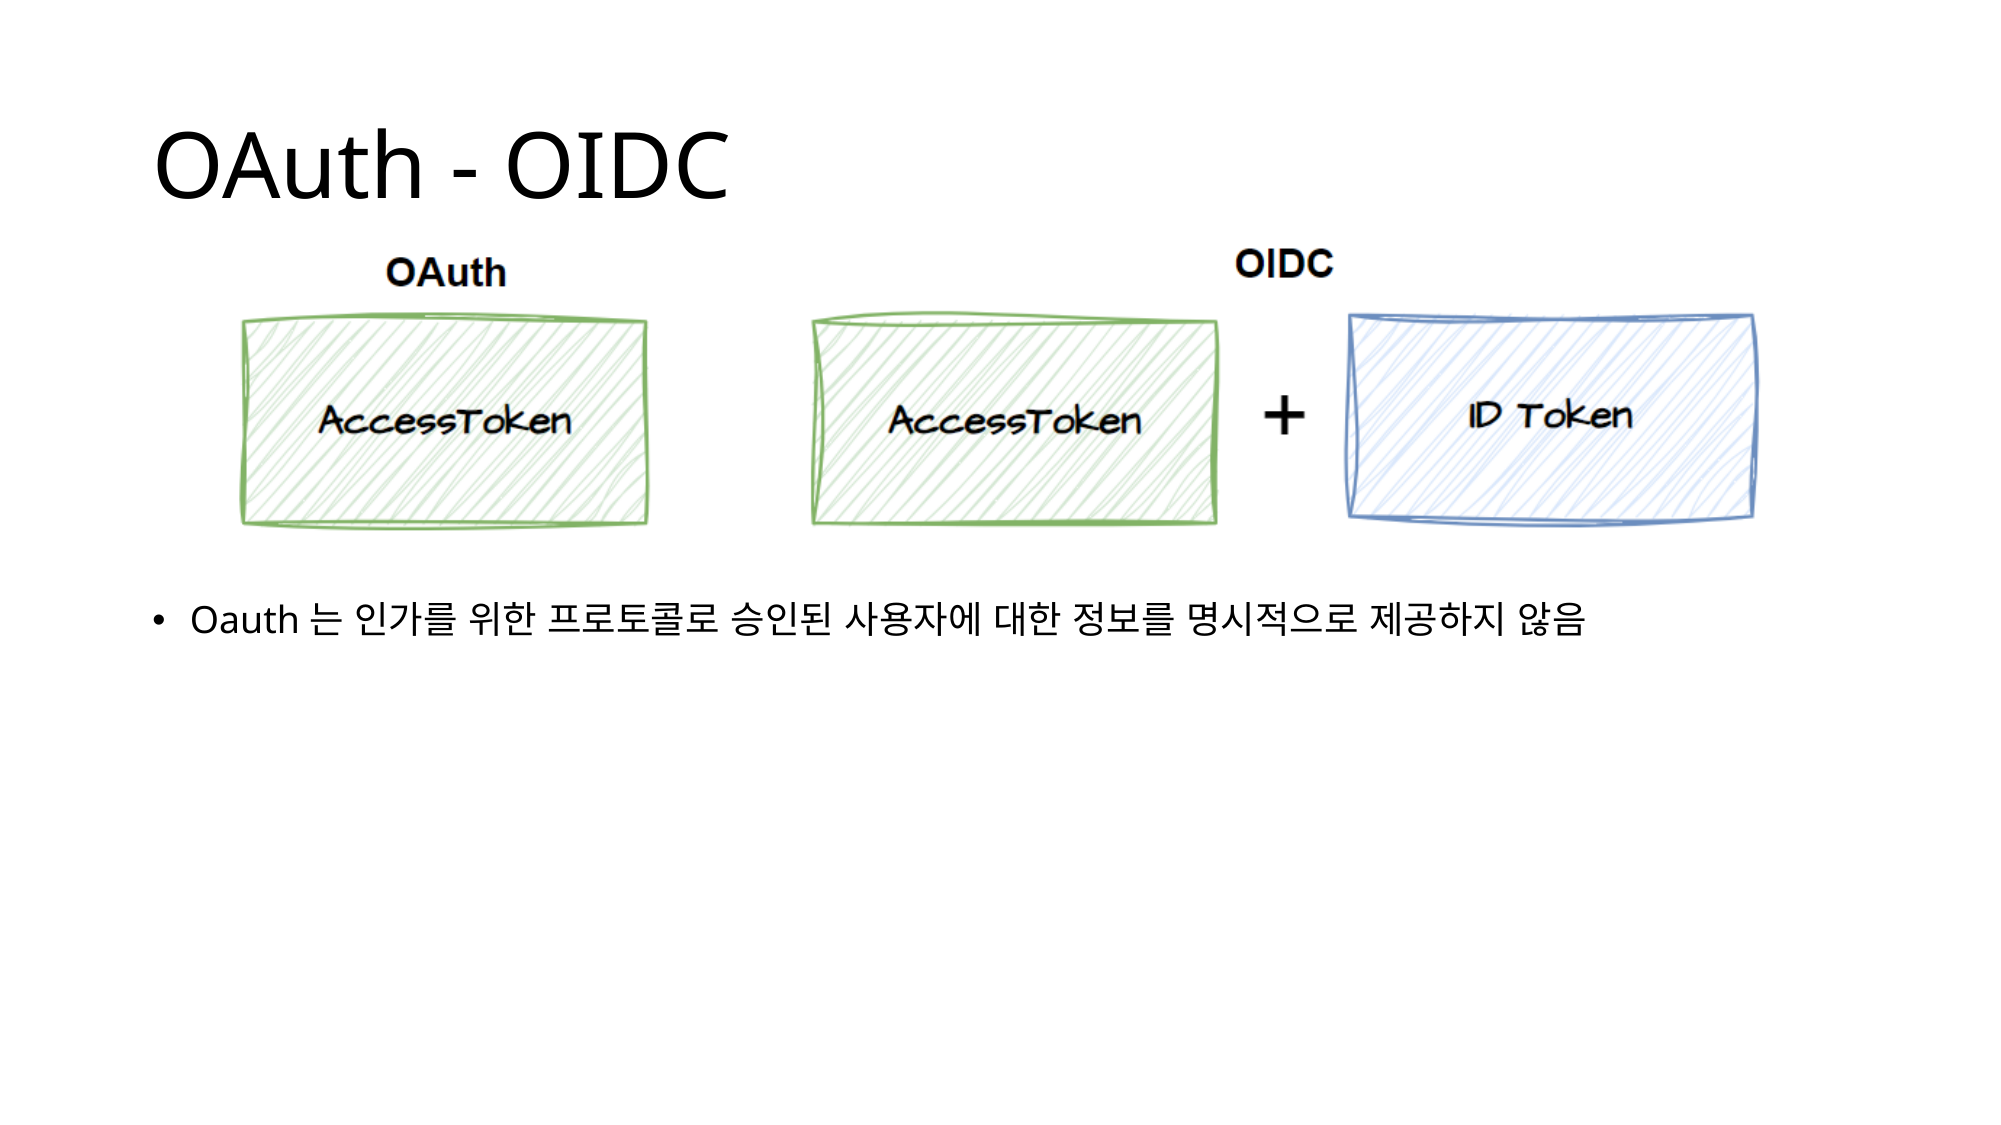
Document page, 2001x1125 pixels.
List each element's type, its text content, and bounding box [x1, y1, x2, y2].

text_box [137, 277, 1863, 593]
title OAuth - OIDC [137, 59, 1863, 277]
text_box Oauth는 인가를 위한 프로토콜로 승인된 사용자에 대한 정보를 명시적으로 제공하지 않음 [137, 593, 1863, 1014]
picture [225, 227, 1775, 578]
